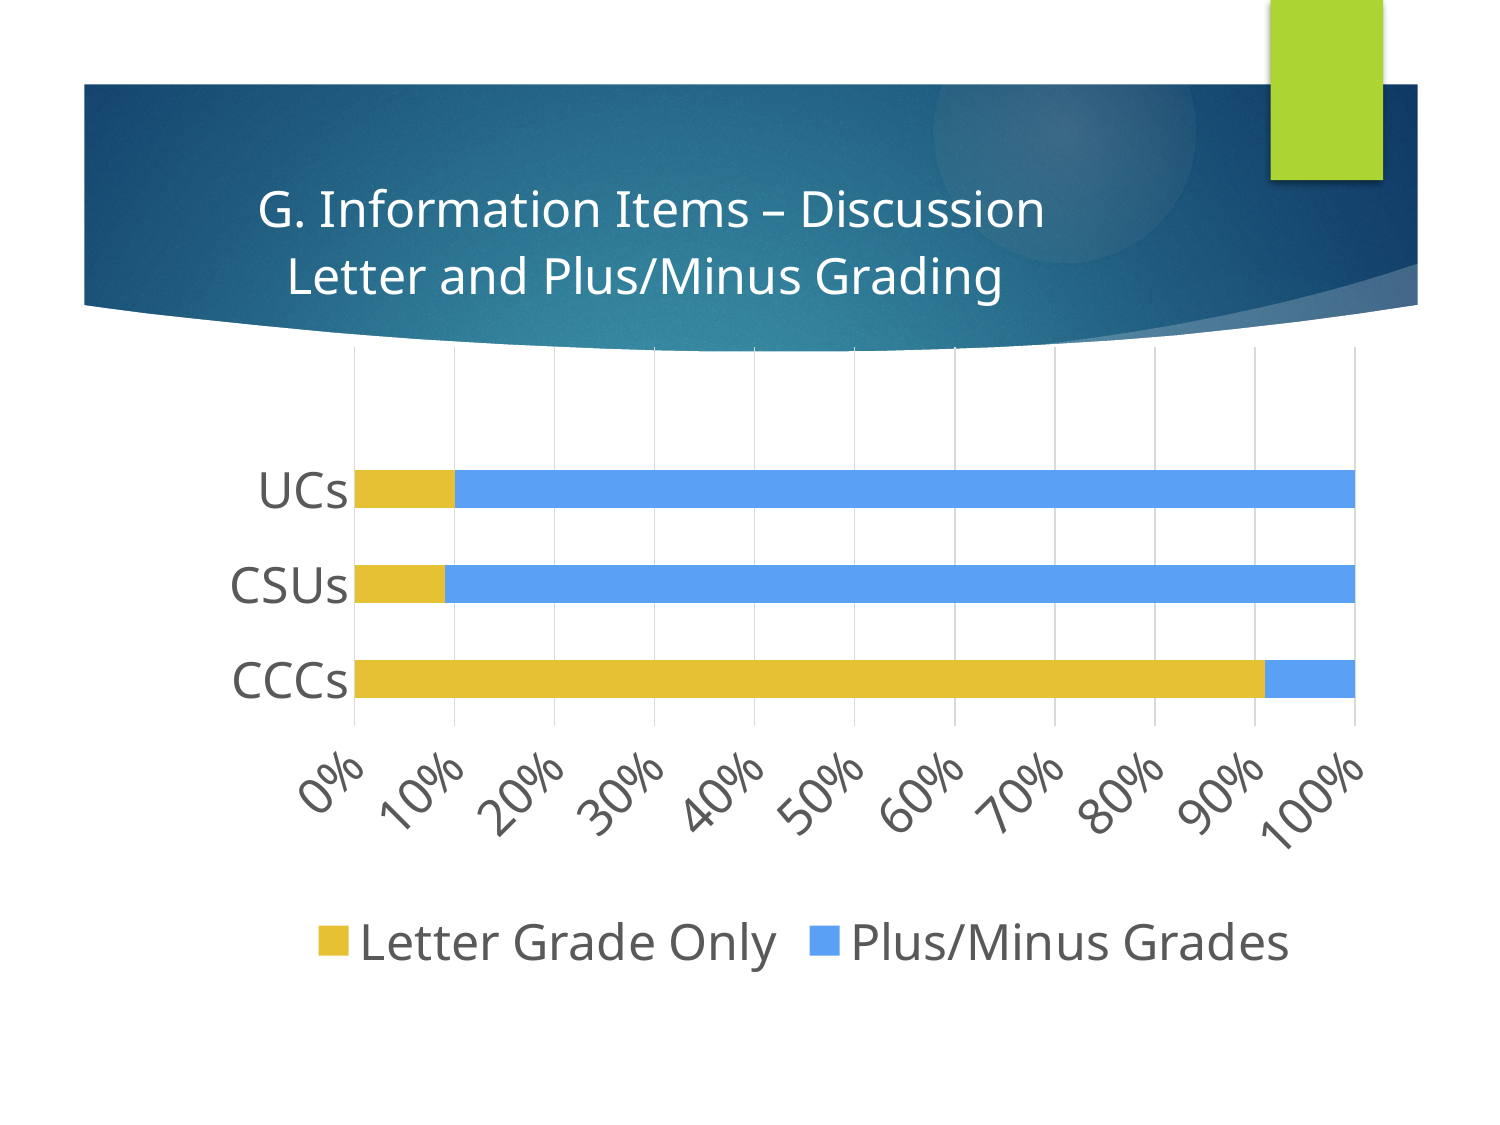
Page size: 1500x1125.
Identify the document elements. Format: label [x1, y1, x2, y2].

chart [205, 140, 1403, 985]
